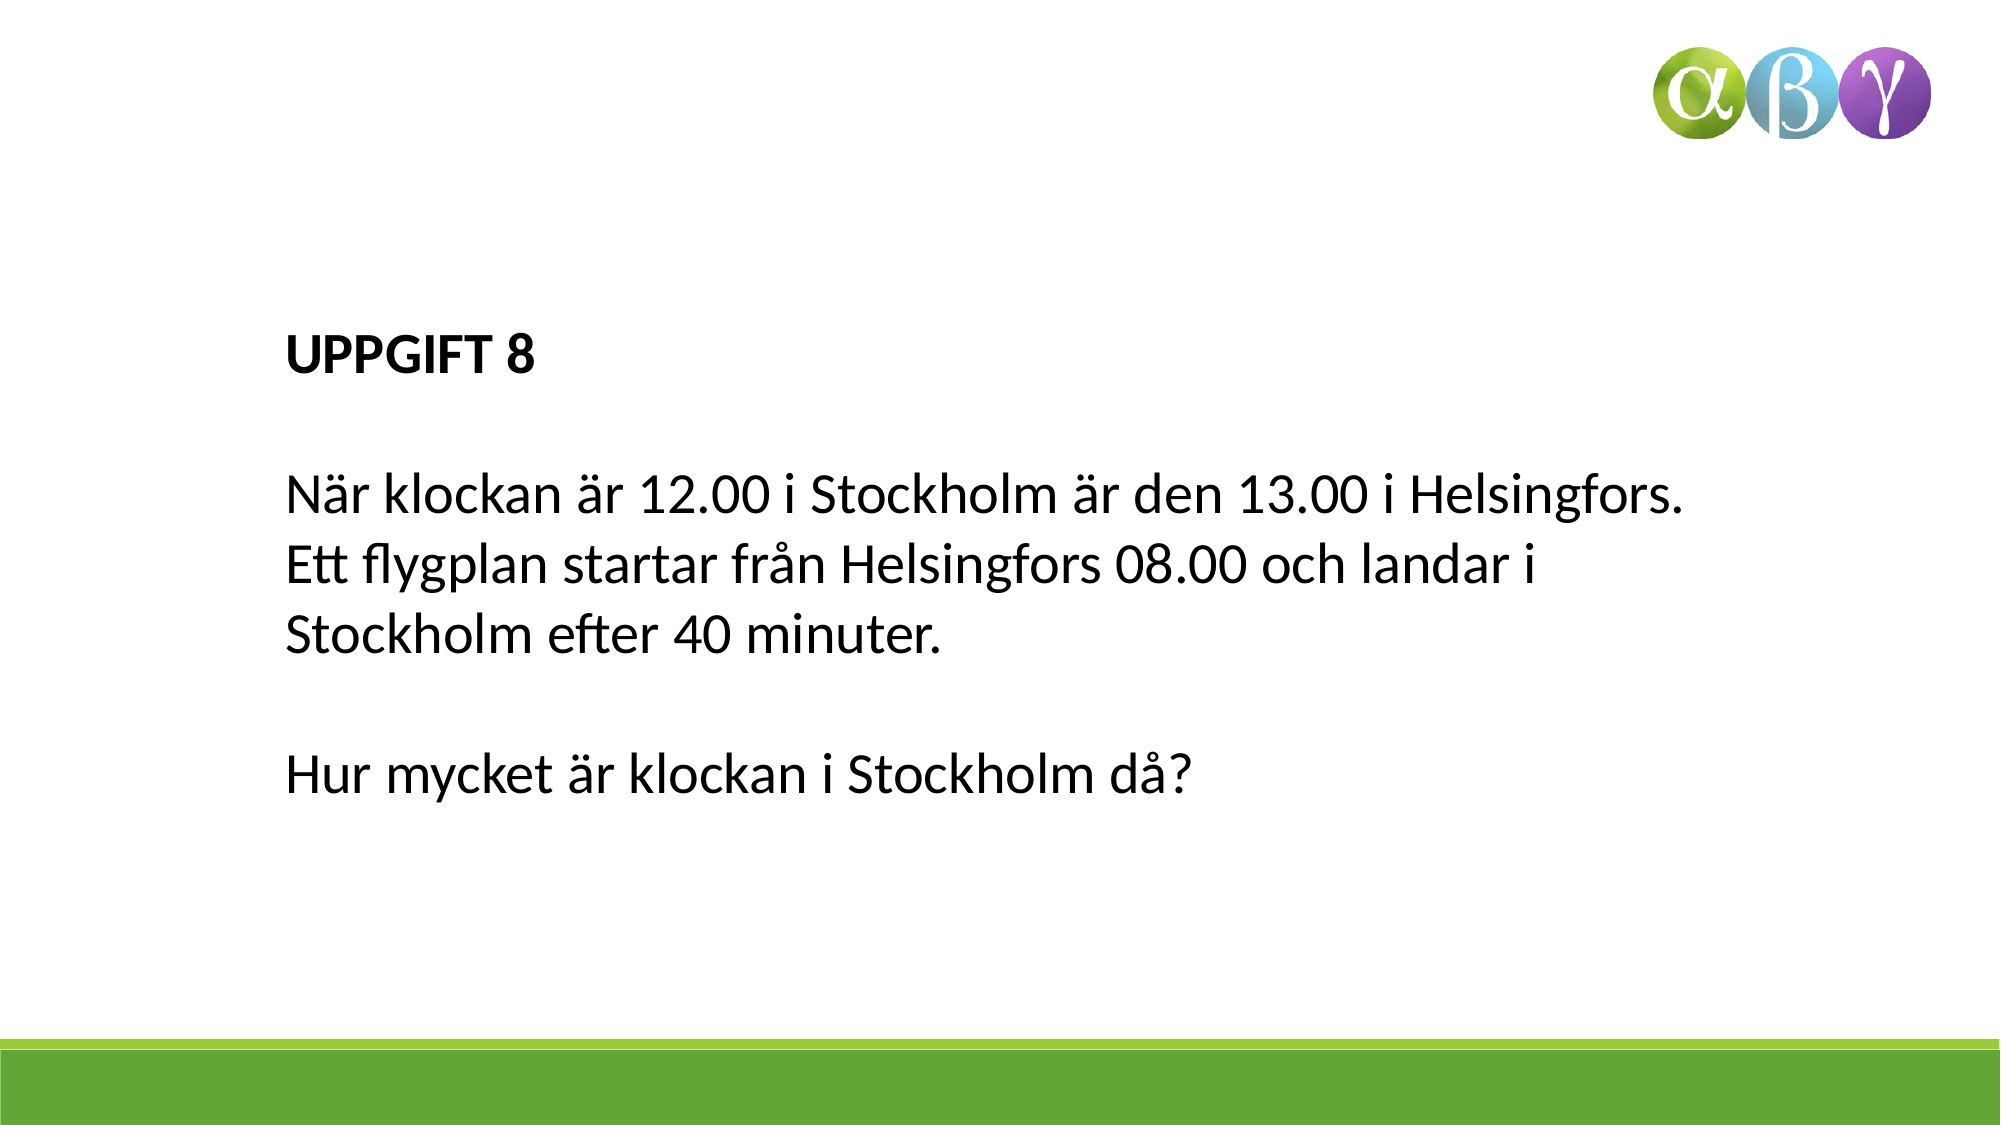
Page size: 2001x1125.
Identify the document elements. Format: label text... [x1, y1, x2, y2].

text_box UPPGIFT 8 När klockan är 12.00 i Stockholm är den 13.00 i Helsingfors. Ett flygplan startar från Helsingfors 08.00 och landar i Stockholm efter 40 minuter. Hur mycket är klockan i Stockholm då? [270, 307, 1730, 813]
picture [1652, 46, 1932, 140]
